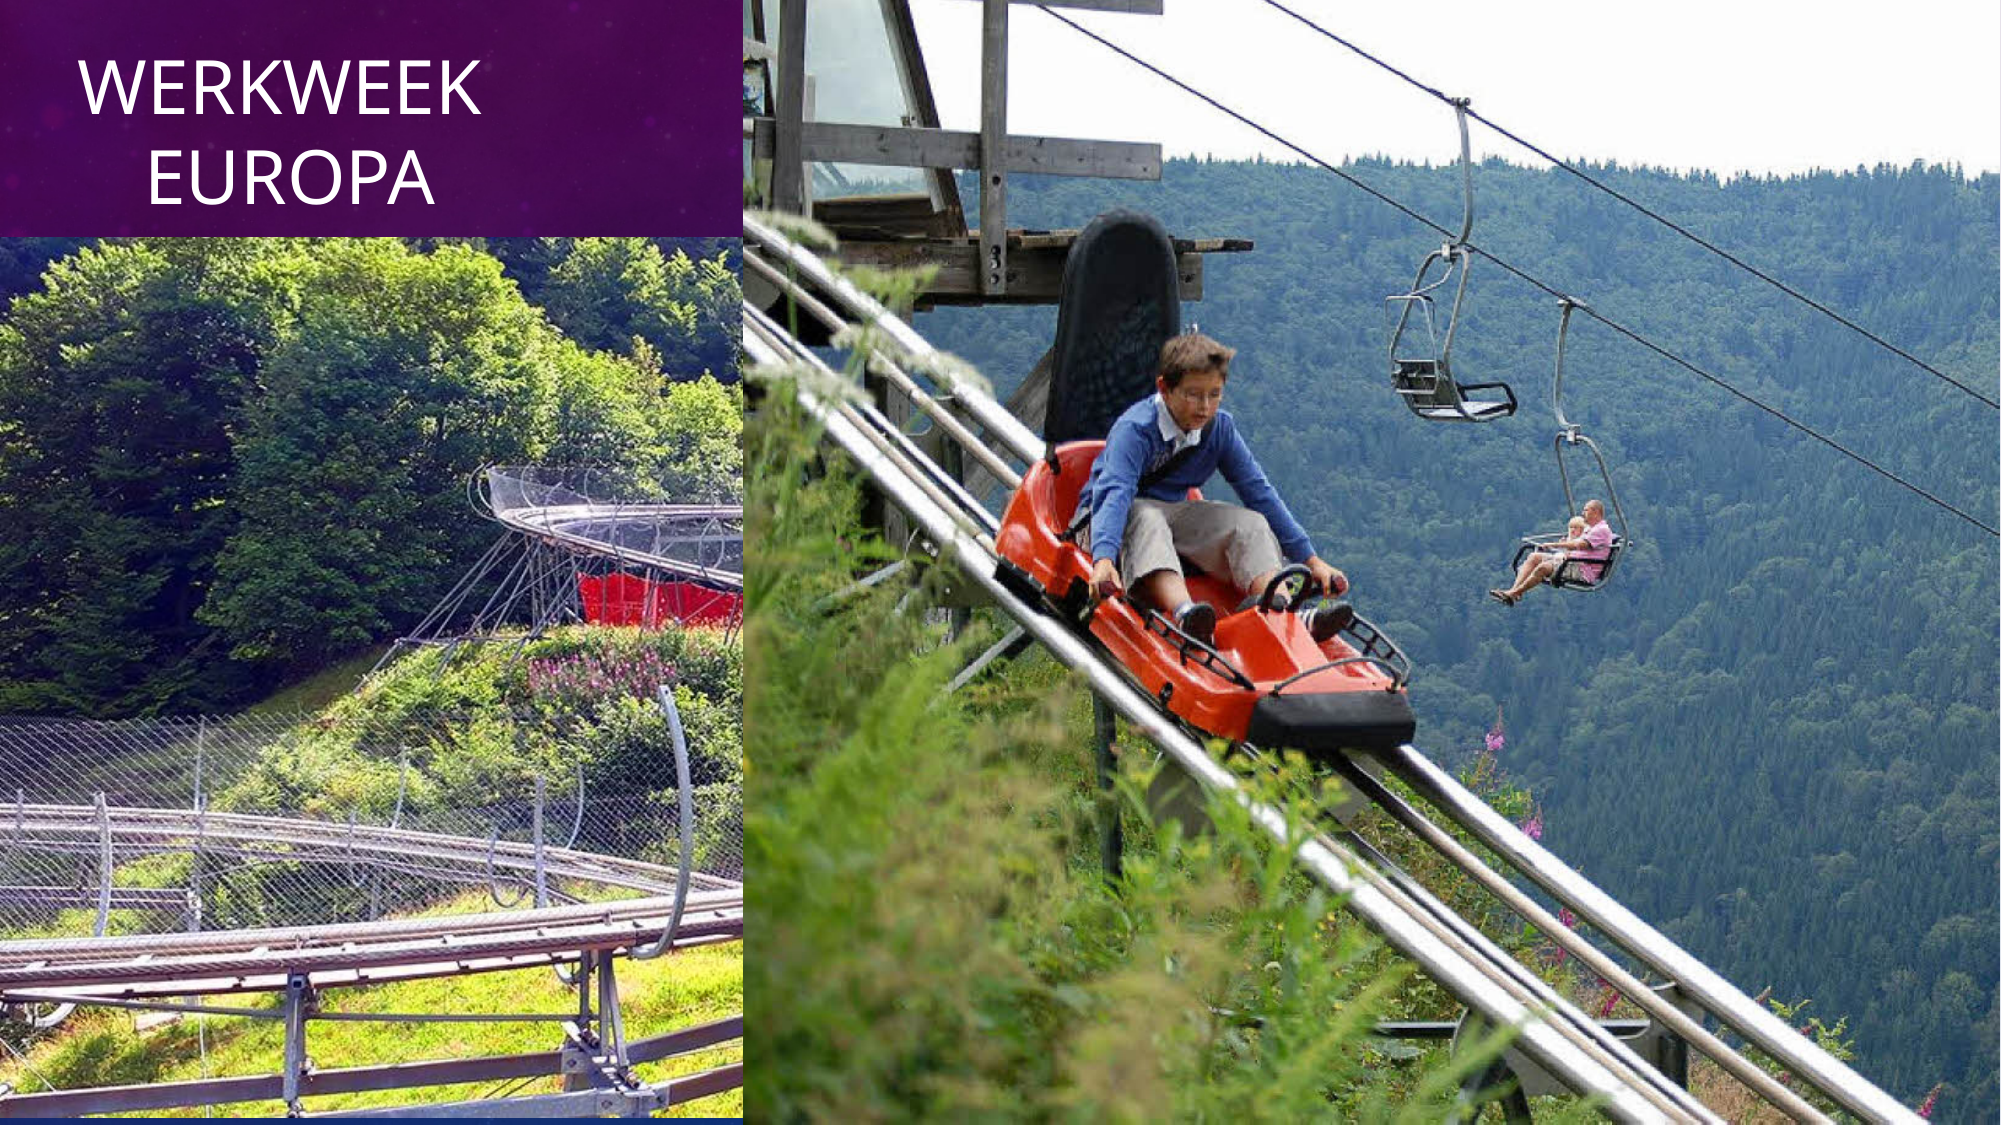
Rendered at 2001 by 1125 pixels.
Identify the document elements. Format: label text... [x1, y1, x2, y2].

text_box [0, 0, 743, 237]
picture [0, 0, 2001, 1125]
title WERKWEEK EUROPA [18, 46, 561, 228]
